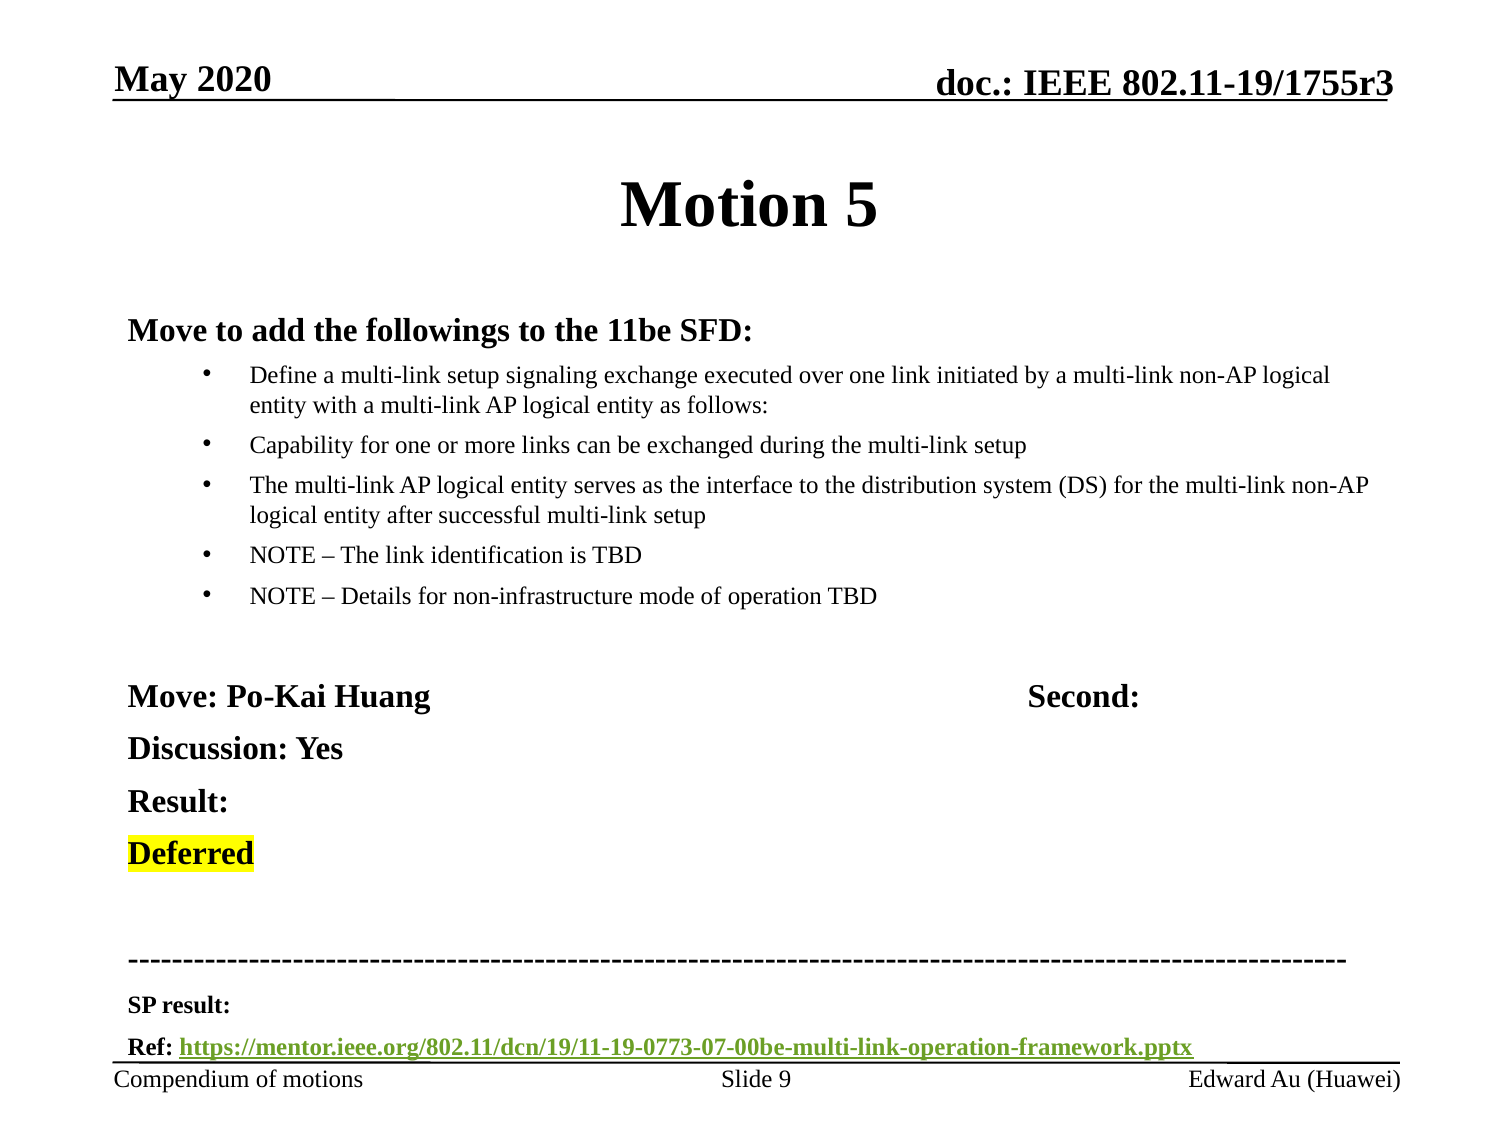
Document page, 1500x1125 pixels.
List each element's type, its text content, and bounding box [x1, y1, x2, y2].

footer Edward Au (Huawei) [878, 1061, 1402, 1093]
title Motion 5 [112, 112, 1388, 288]
list Move to add the followings to the 11be SFD: Define a multi-link setup signaling exchange executed over one link initiated by a multi-link non-AP logical entity with a multi-link AP logical entity as follows: Capability for one or more links can be exchanged during the multi-link setup The multi-link AP logical entity serves as the interface to the distribution system (DS) for the multi-link non-AP logical entity after successful multi-link setup NOTE – The link identification is TBD NOTE – Details for non-infrastructure mode of operation TBD Move: Po-Kai Huang Second: Discussion: Yes Result: Deferred --------------------------------------------------------------------------------------------------------------- SP result: Ref: https://mentor.ieee.org/802.11/dcn/19/11-19-0773-07-00be-multi-link-operation-framework.pptx [112, 299, 1388, 1063]
slide_number Slide 9 [712, 1061, 800, 1123]
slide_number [114, 54, 423, 100]
